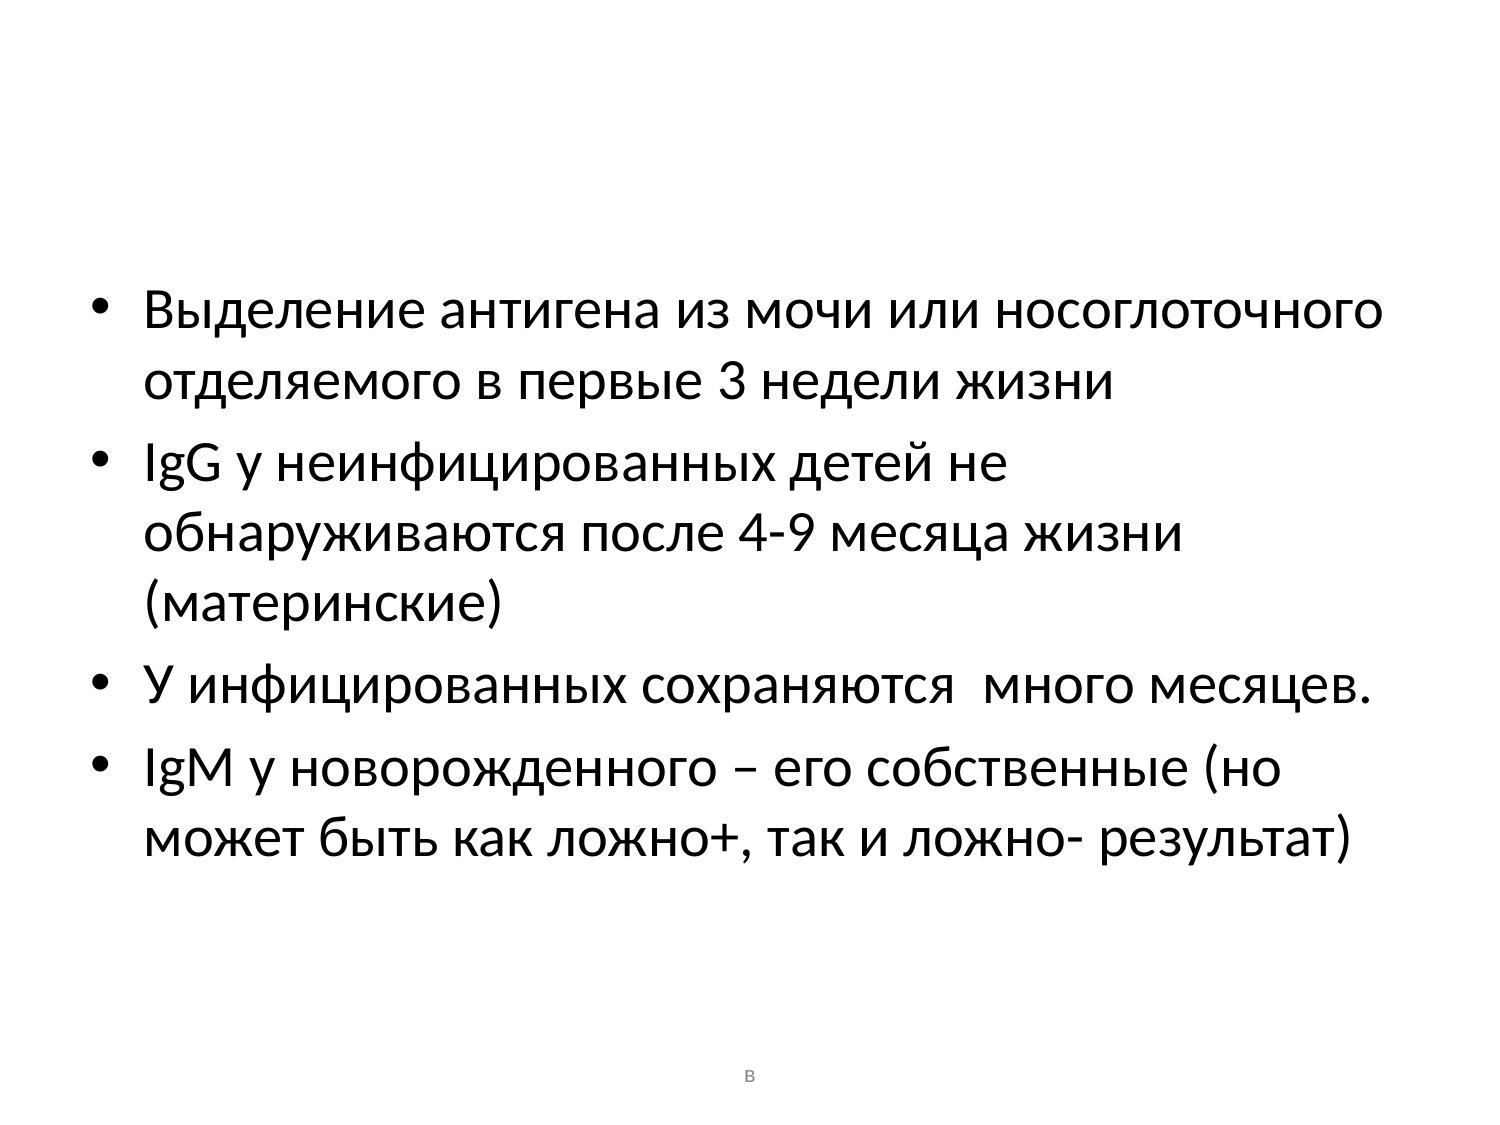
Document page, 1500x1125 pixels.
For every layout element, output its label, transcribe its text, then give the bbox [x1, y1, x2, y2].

footer в [512, 1042, 988, 1103]
list Выделение антигена из мочи или носоглоточного отделяемого в первые 3 недели жизни IgG у неинфицированных детей не обнаруживаются после 4-9 месяца жизни (материнские) У инфицированных сохраняются много месяцев. IgM у новорожденного – его собственные (но может быть как ложно+, так и ложно- результат) [75, 262, 1425, 1005]
